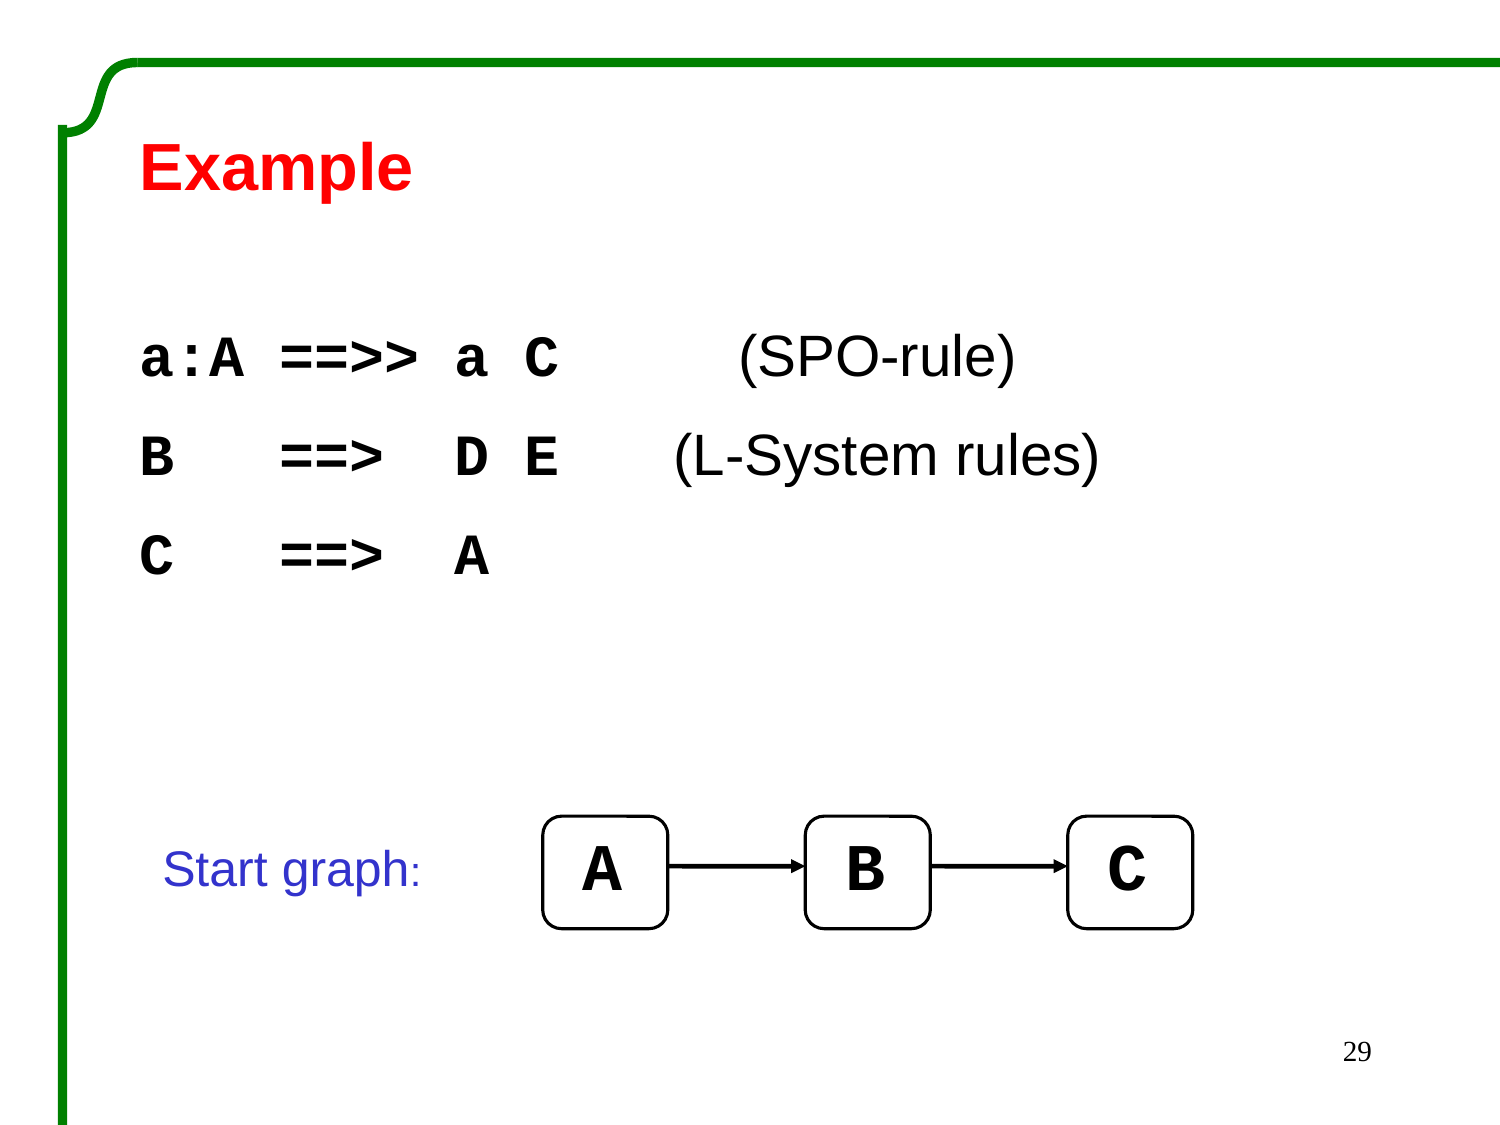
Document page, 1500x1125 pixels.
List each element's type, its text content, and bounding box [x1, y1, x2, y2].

text_box Start graph: [147, 829, 494, 904]
text_box [542, 816, 668, 929]
text_box Example a:A ==>> a C (SPO-rule) B ==> D E (L-System rules) C ==> A [125, 116, 1425, 594]
slide_number 29 [1074, 1025, 1388, 1100]
text_box [1067, 816, 1193, 929]
text_box [805, 816, 931, 929]
text_box [930, 860, 1068, 873]
text_box [667, 860, 806, 873]
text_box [64, 60, 136, 136]
